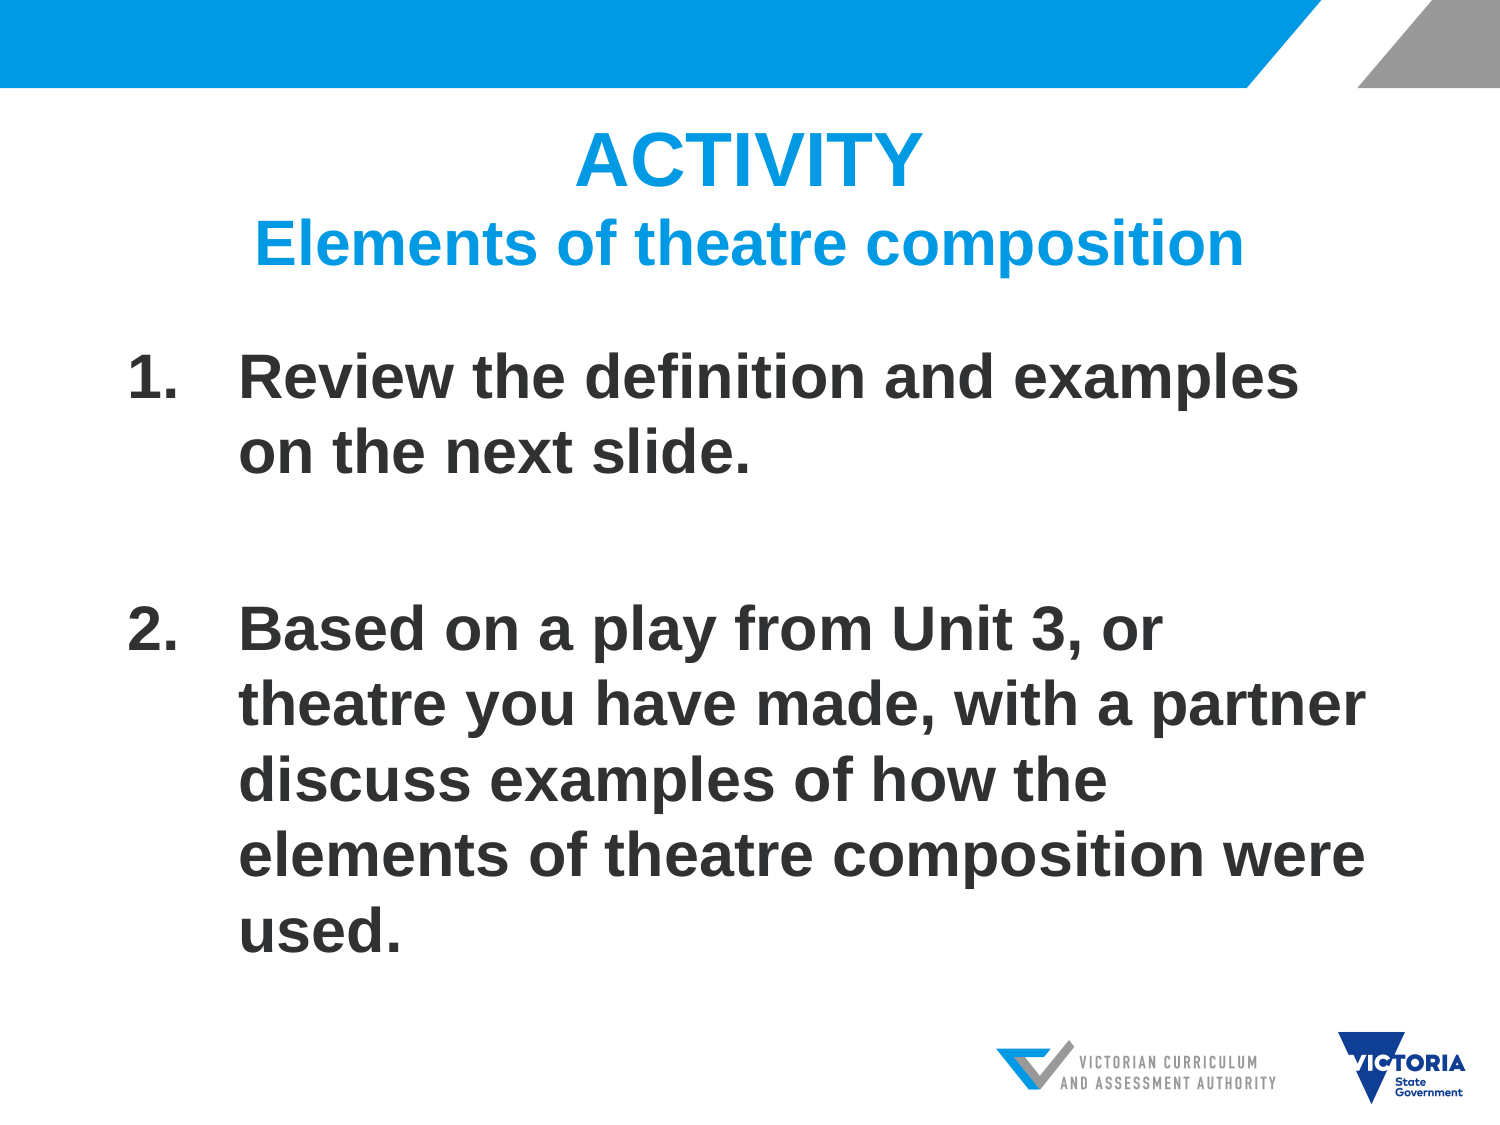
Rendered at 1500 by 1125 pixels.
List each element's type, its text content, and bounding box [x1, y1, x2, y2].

picture [0, 0, 1500, 1125]
list Review the definition and examples on the next slide. Based on a play from Unit 3, or theatre you have made, with a partner discuss examples of how the elements of theatre composition were used. [112, 324, 1388, 975]
title ACTIVITY Elements of theatre composition [112, 99, 1388, 288]
